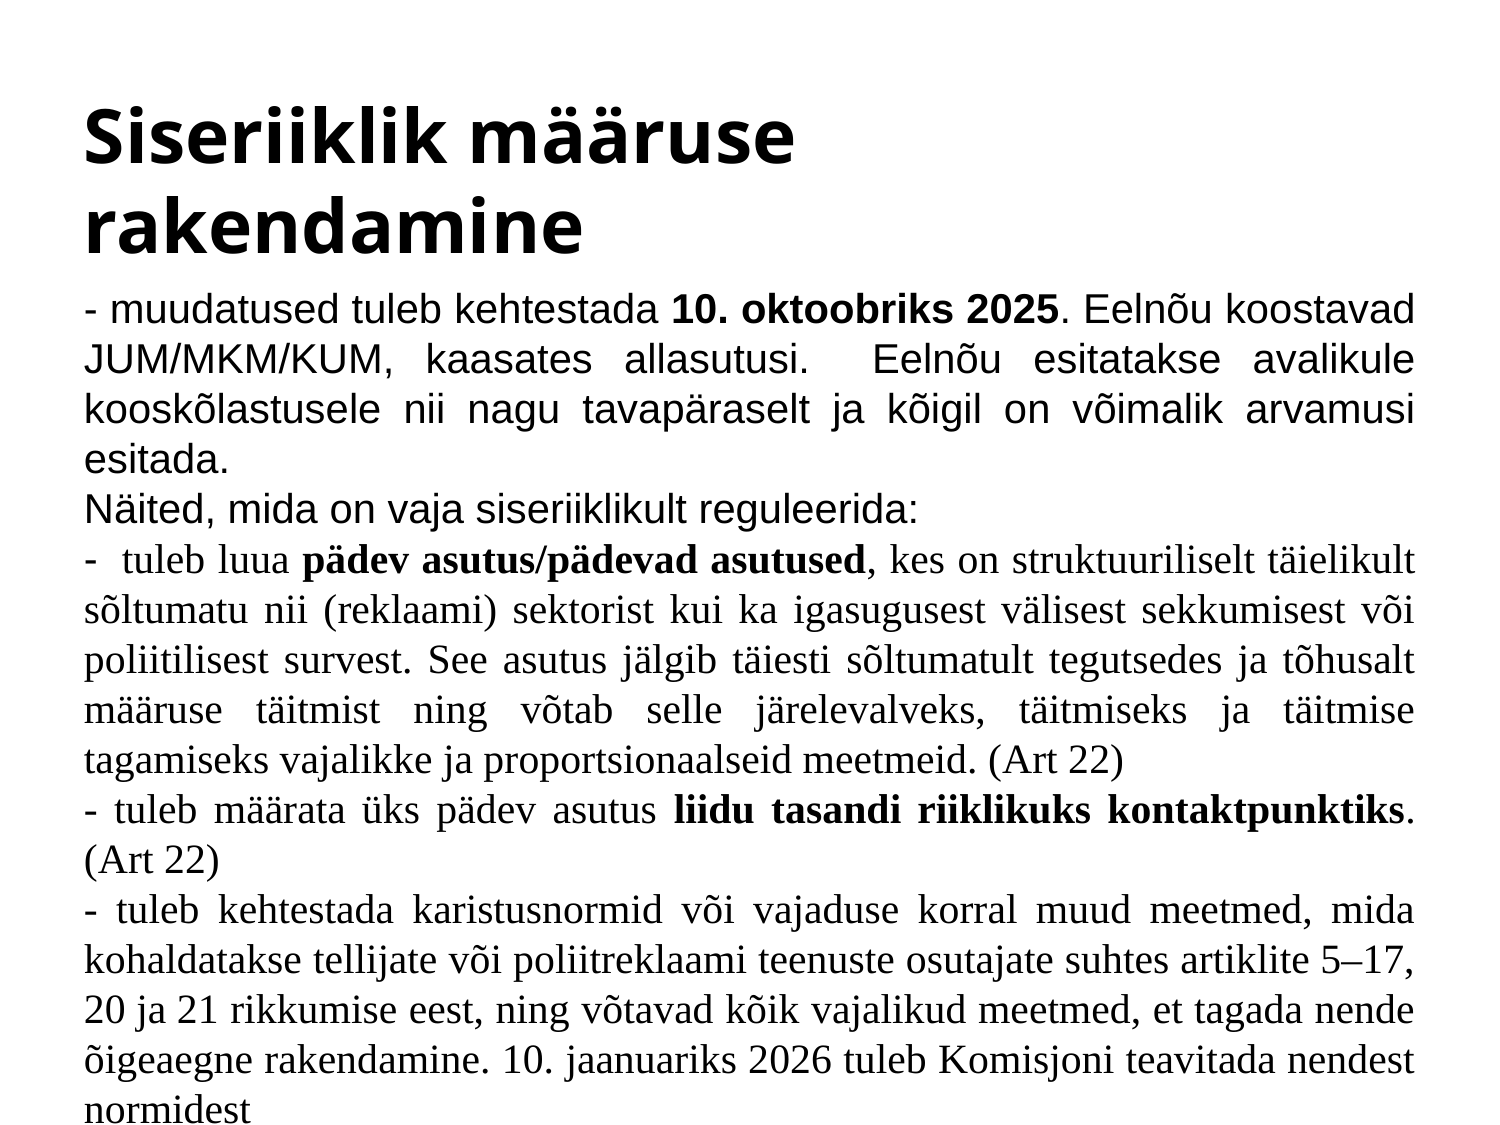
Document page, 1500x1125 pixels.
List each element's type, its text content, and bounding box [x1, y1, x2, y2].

text_box - muudatused tuleb kehtestada 10. oktoobriks 2025. Eelnõu koostavad JUM/MKM/KUM, kaasates allasutusi. Eelnõu esitatakse avalikule kooskõlastusele nii nagu tavapäraselt ja kõigil on võimalik arvamusi esitada. Näited, mida on vaja siseriiklikult reguleerida: - tuleb luua pädev asutus/pädevad asutused, kes on struktuuriliselt täielikult sõltumatu nii (reklaami) sektorist kui ka igasugusest välisest sekkumisest või poliitilisest survest. See asutus jälgib täiesti sõltumatult tegutsedes ja tõhusalt määruse täitmist ning võtab selle järelevalveks, täitmiseks ja täitmise tagamiseks vajalikke ja proportsionaalseid meetmeid. (Art 22) - tuleb määrata üks pädev asutus liidu tasandi riiklikuks kontaktpunktiks. (Art 22) - tuleb kehtestada karistusnormid või vajaduse korral muud meetmed, mida kohaldatakse tellijate või poliitreklaami teenuste osutajate suhtes artiklite 5–17, 20 ja 21 rikkumise eest, ning võtavad kõik vajalikud meetmed, et tagada nende õigeaegne rakendamine. 10. jaanuariks 2026 tuleb Komisjoni teavitada nendest normidest [83, 231, 1416, 1098]
text_box Siseriiklik määruse rakendamine [83, 88, 1284, 267]
